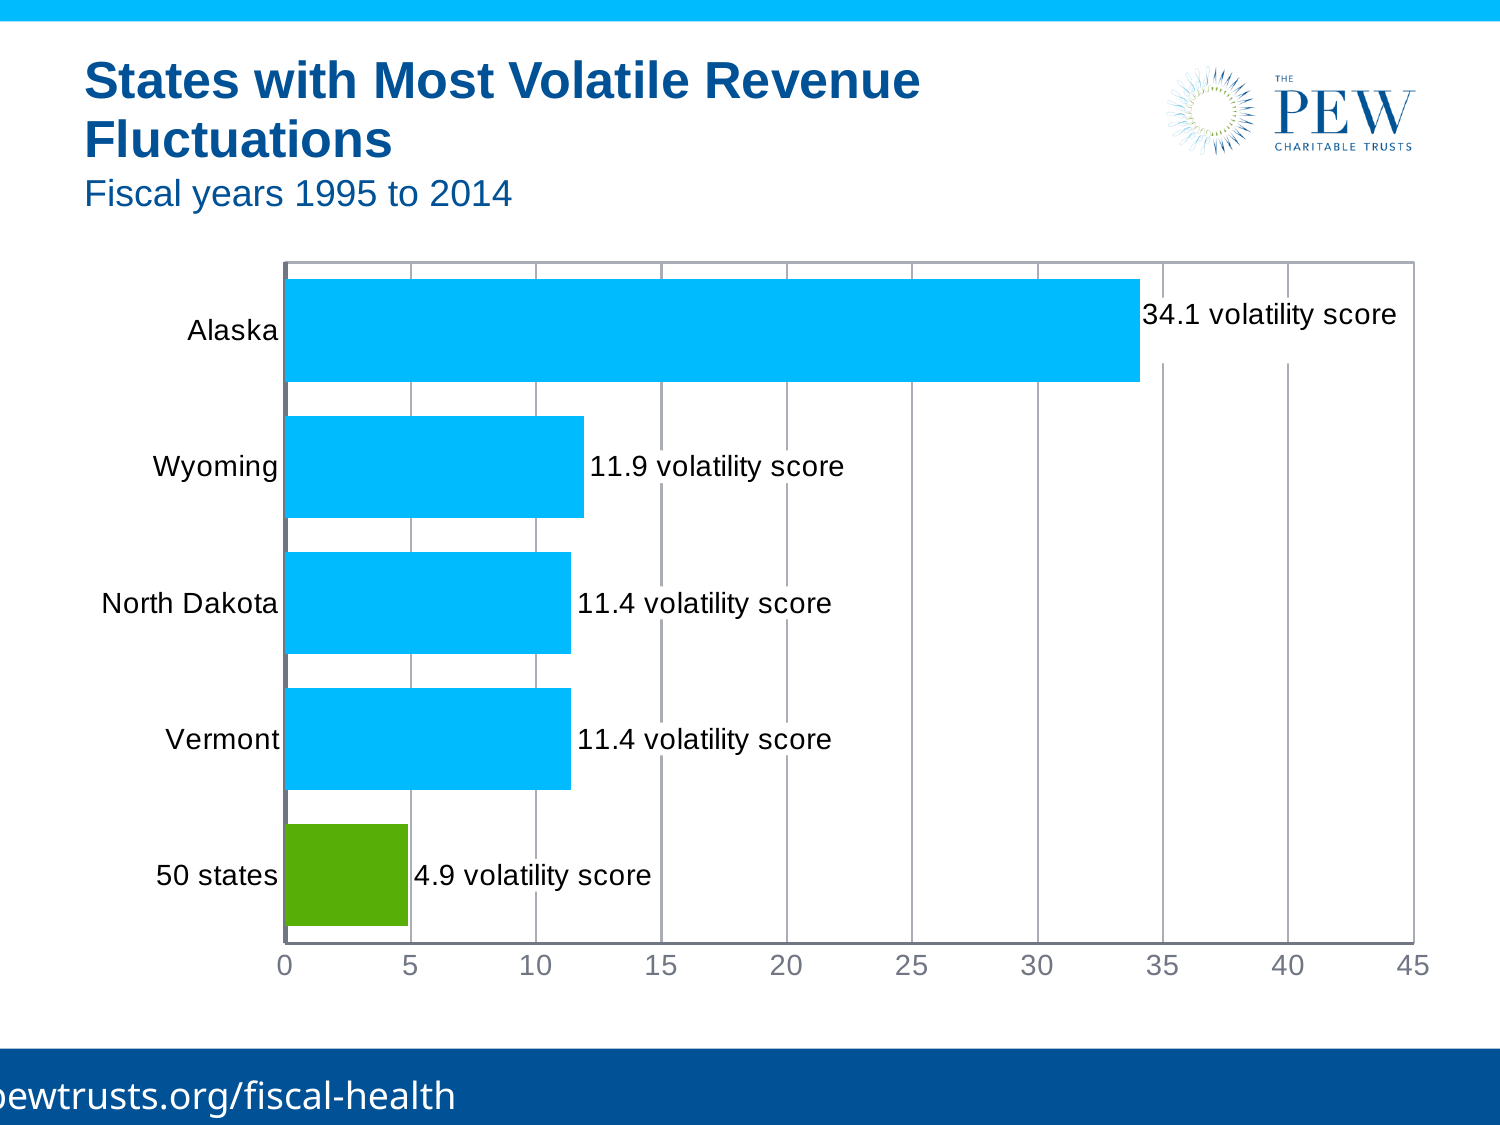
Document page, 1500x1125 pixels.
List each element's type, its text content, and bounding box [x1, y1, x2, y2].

chart [39, 228, 1472, 1035]
picture [1185, 66, 1418, 159]
title States with Most Volatile Revenue Fluctuations [84, 42, 1185, 161]
text_box Fiscal years 1995 to 2014 [84, 161, 1415, 221]
